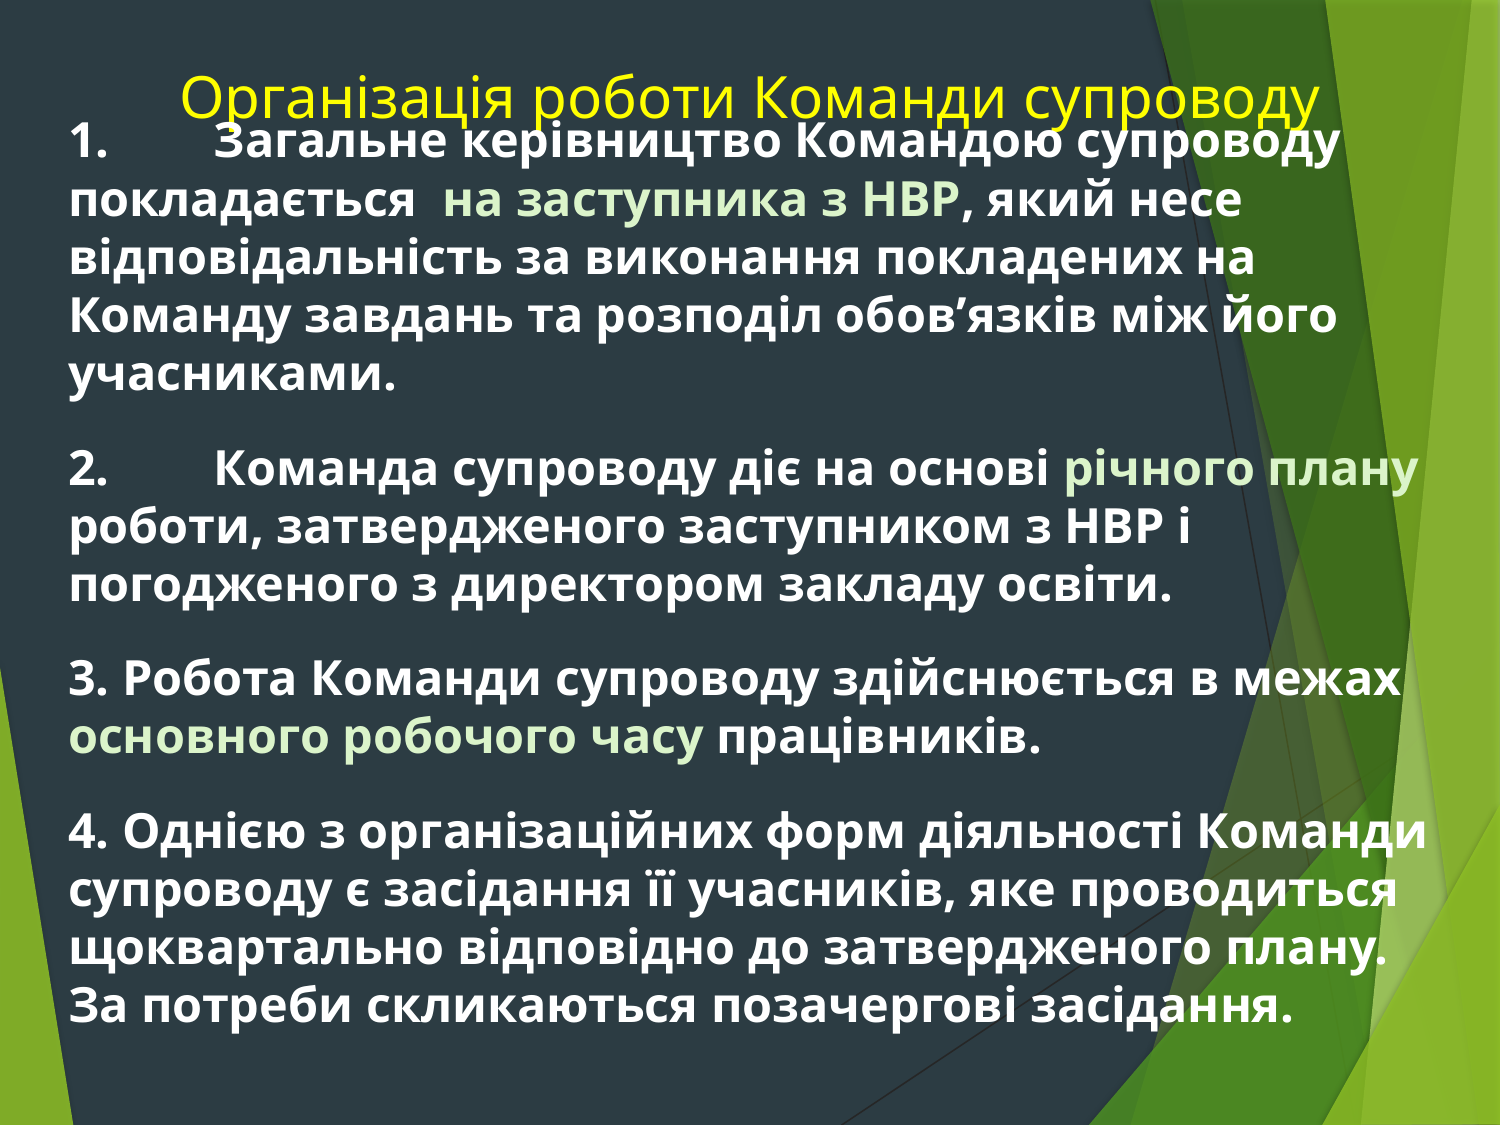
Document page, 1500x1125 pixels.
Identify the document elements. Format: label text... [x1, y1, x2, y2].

title Організація роботи Команди супроводу [53, 30, 1447, 101]
list 1. Загальне керівництво Командою супроводу покладається на заступника з НВР, який несе відповідальність за виконання покладених на Команду завдань та розподіл обов’язків між його учасниками. 2. Команда супроводу діє на основі річного плану роботи, затвердженого заступником з НВР і погодженого з директором закладу освіти. 3. Робота Команди супроводу здійснюється в межах основного робочого часу працівників. 4. Однією з організаційних форм діяльності Команди супроводу є засідання її учасників, яке проводиться щоквартально відповідно до затвердженого плану. За потреби скликаються позачергові засідання. [53, 101, 1447, 1059]
